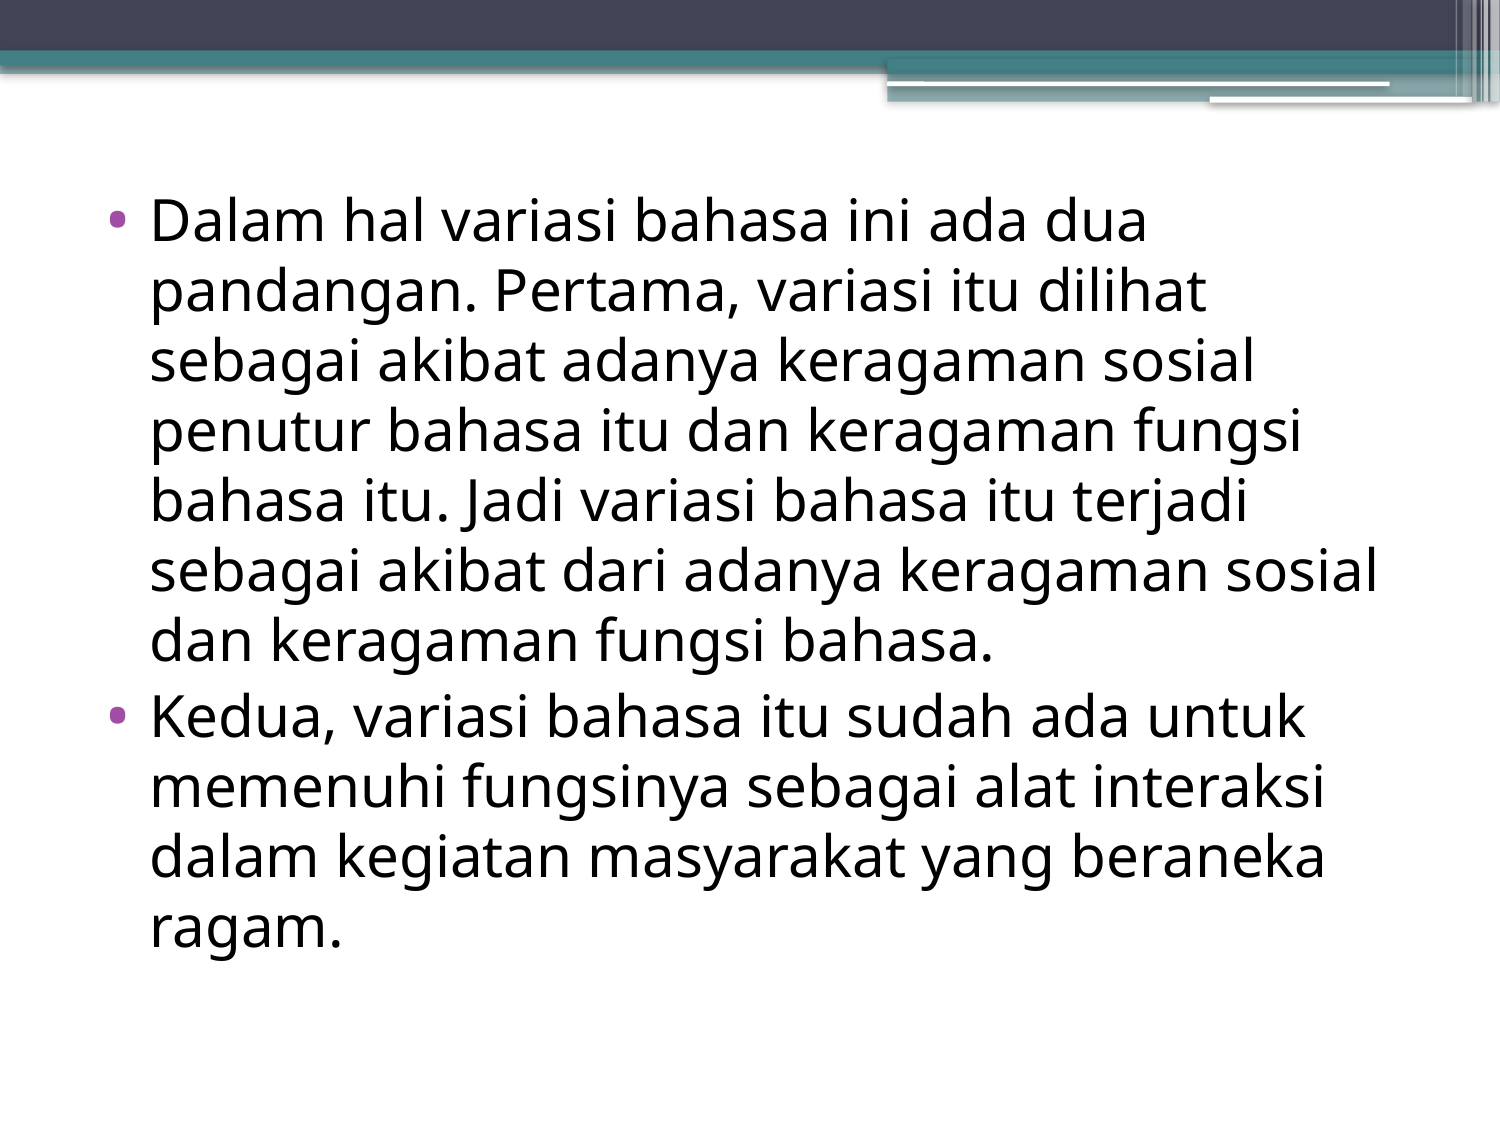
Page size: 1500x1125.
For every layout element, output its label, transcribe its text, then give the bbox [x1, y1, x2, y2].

list Dalam hal variasi bahasa ini ada dua pandangan. Pertama, variasi itu dilihat sebagai akibat adanya keragaman sosial penutur bahasa itu dan keragaman fungsi bahasa itu. Jadi variasi bahasa itu terjadi sebagai akibat dari adanya keragaman sosial dan keragaman fungsi bahasa. Kedua, variasi bahasa itu sudah ada untuk memenuhi fungsinya sebagai alat interaksi dalam kegiatan masyarakat yang beraneka ragam. [75, 175, 1425, 1079]
